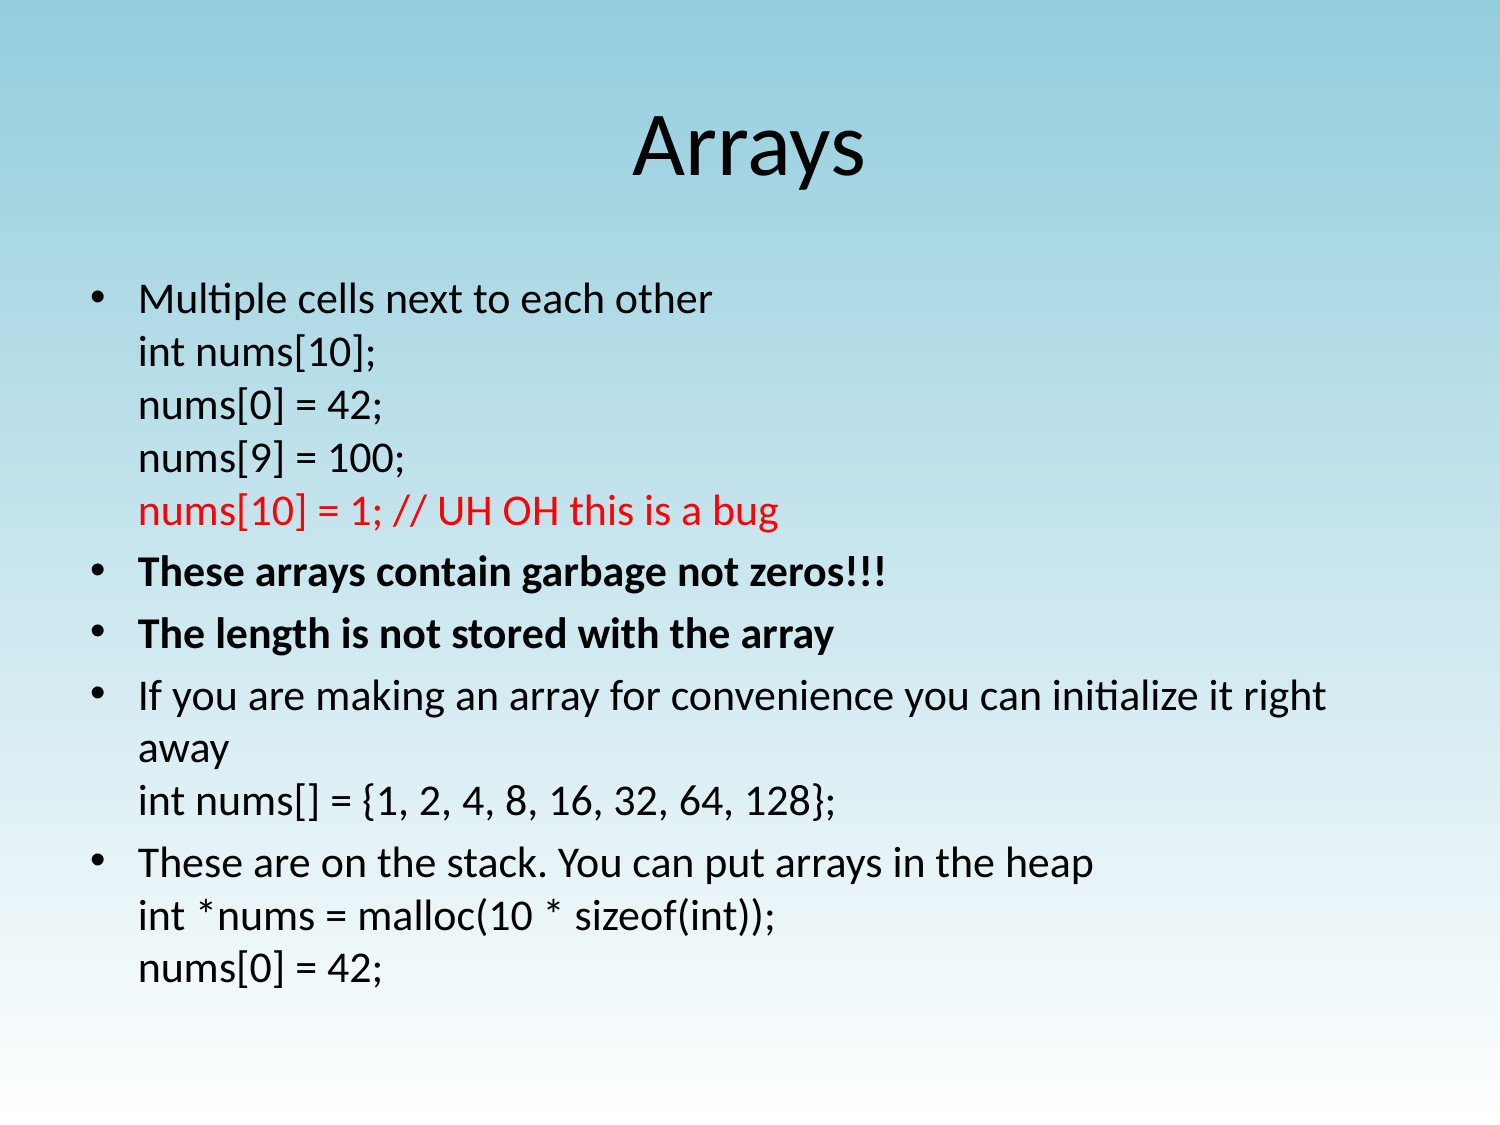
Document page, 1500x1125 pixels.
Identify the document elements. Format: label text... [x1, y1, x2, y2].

list Multiple cells next to each other int nums[10]; nums[0] = 42; nums[9] = 100; nums[10] = 1; // UH OH this is a bug These arrays contain garbage not zeros!!! The length is not stored with the array If you are making an array for convenience you can initialize it right away int nums[] = {1, 2, 4, 8, 16, 32, 64, 128}; These are on the stack. You can put arrays in the heap int *nums = malloc(10 * sizeof(int)); nums[0] = 42; [75, 262, 1425, 1005]
title Arrays [75, 45, 1425, 233]
